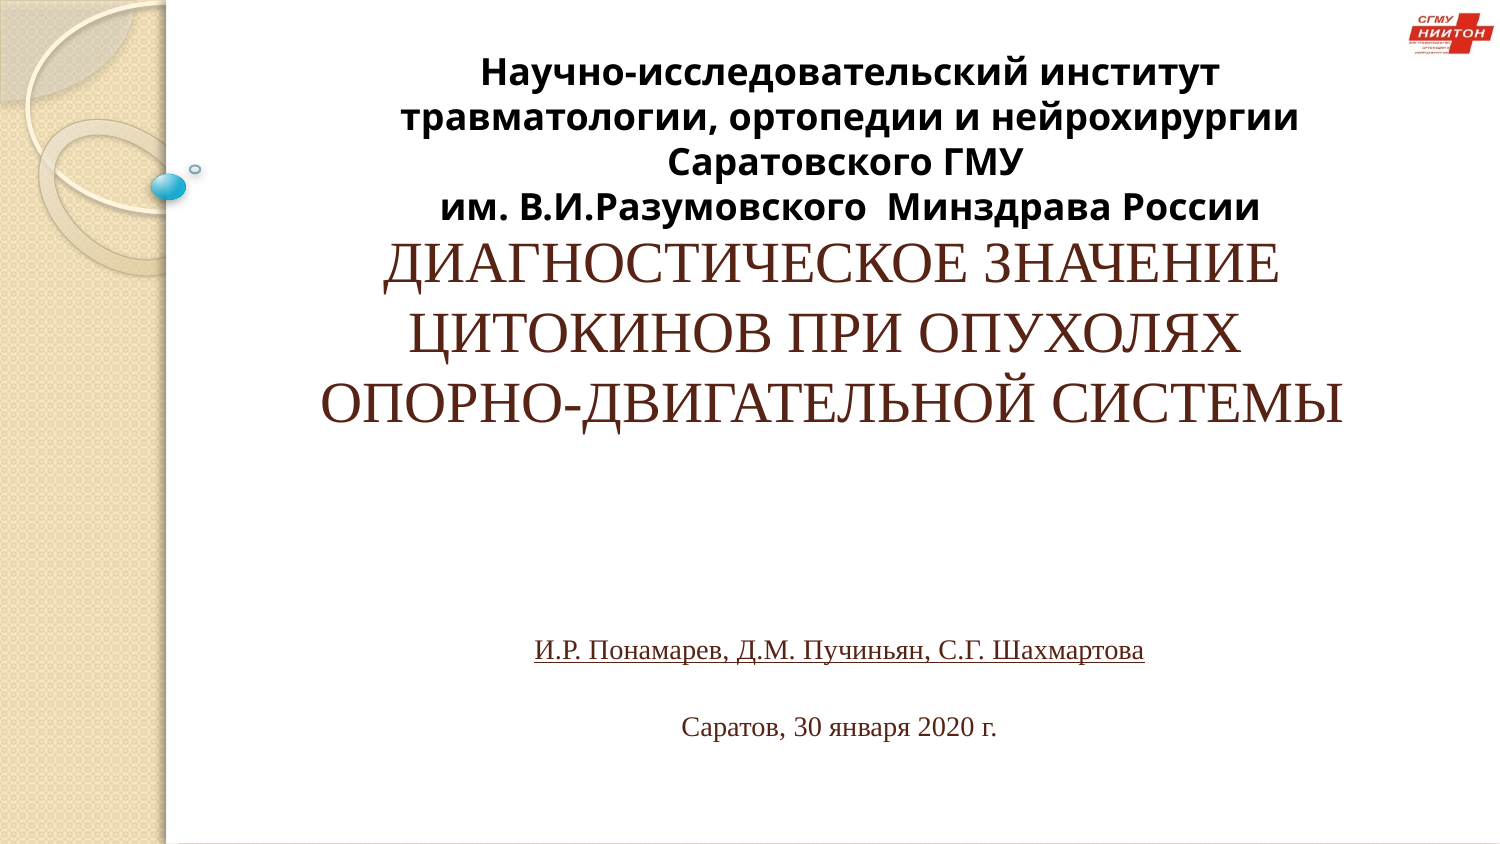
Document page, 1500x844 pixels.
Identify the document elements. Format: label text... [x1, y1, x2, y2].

title ДИАГНОСТИЧЕСКОЕ ЗНАЧЕНИЕ ЦИТОКИНОВ ПРИ ОПУХОЛЯХ ОПОРНО-ДВИГАТЕЛЬНОЙ СИСТЕМЫ [194, 315, 1471, 582]
picture [1407, 2, 1495, 68]
subtitle И.Р. Понамарев, Д.М. Пучиньян, С.Г. Шахмартова Саратов, 30 января 2020 г. [230, 631, 1446, 786]
text_box Научно-исследовательский институт травматологии, ортопедии и нейрохирургии Саратовского ГМУ им. В.И.Разумовского Минздрава России [383, 40, 1317, 281]
